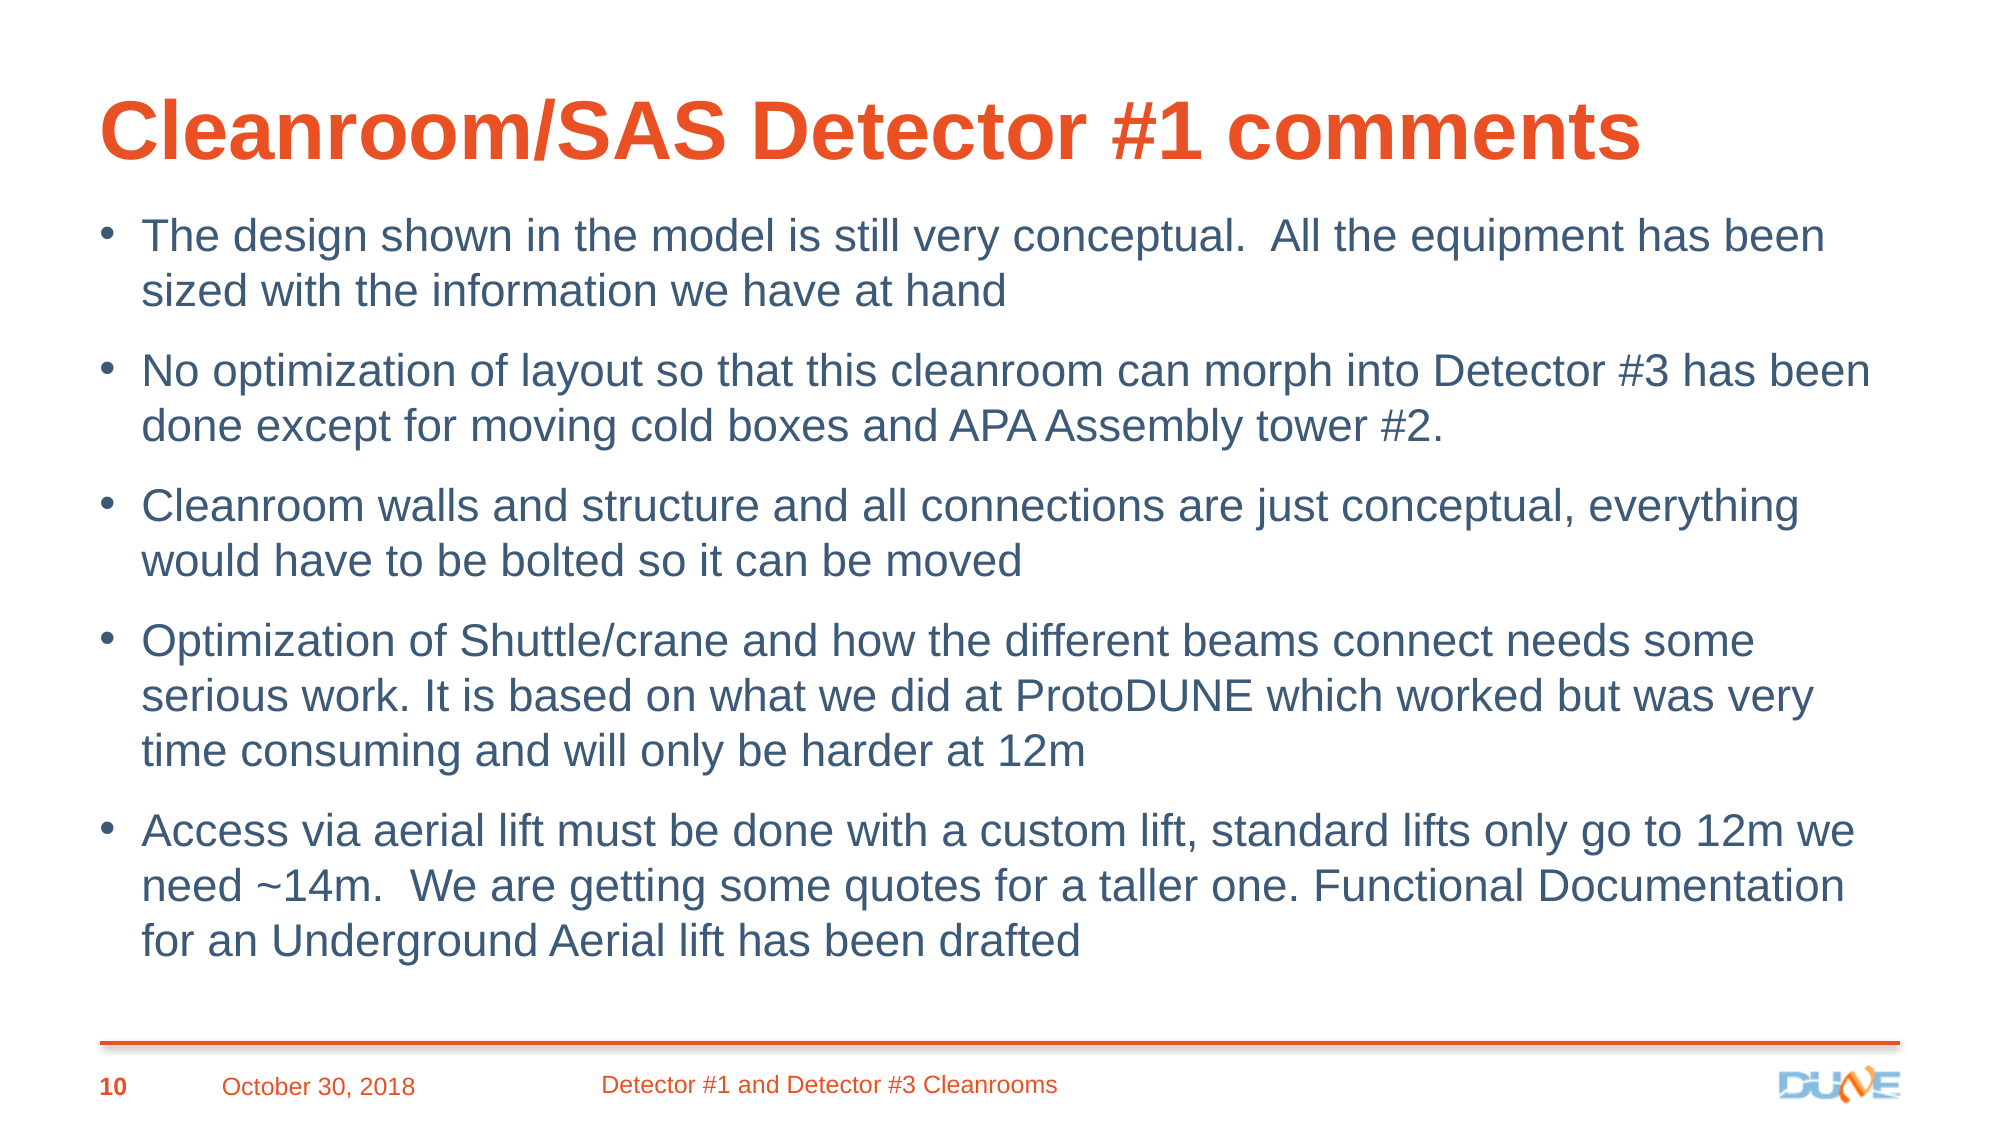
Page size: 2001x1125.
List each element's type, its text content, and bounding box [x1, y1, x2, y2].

slide_number 10 [99, 1074, 193, 1101]
footer Detector #1 and Detector #3 Cleanrooms [601, 1072, 1553, 1099]
list The design shown in the model is still very conceptual. All the equipment has been sized with the information we have at hand No optimization of layout so that this cleanroom can morph into Detector #3 has been done except for moving cold boxes and APA Assembly tower #2. Cleanroom walls and structure and all connections are just conceptual, everything would have to be bolted so it can be moved Optimization of Shuttle/crane and how the different beams connect needs some serious work. It is based on what we did at ProtoDUNE which worked but was very time consuming and will only be harder at 12m Access via aerial lift must be done with a custom lift, standard lifts only go to 12m we need ~14m. We are getting some quotes for a taller one. Functional Documentation for an Underground Aerial lift has been drafted [99, 198, 1900, 1030]
picture [1778, 1064, 1902, 1104]
title Cleanroom/SAS Detector #1 comments [99, 75, 1900, 183]
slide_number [221, 1072, 545, 1101]
